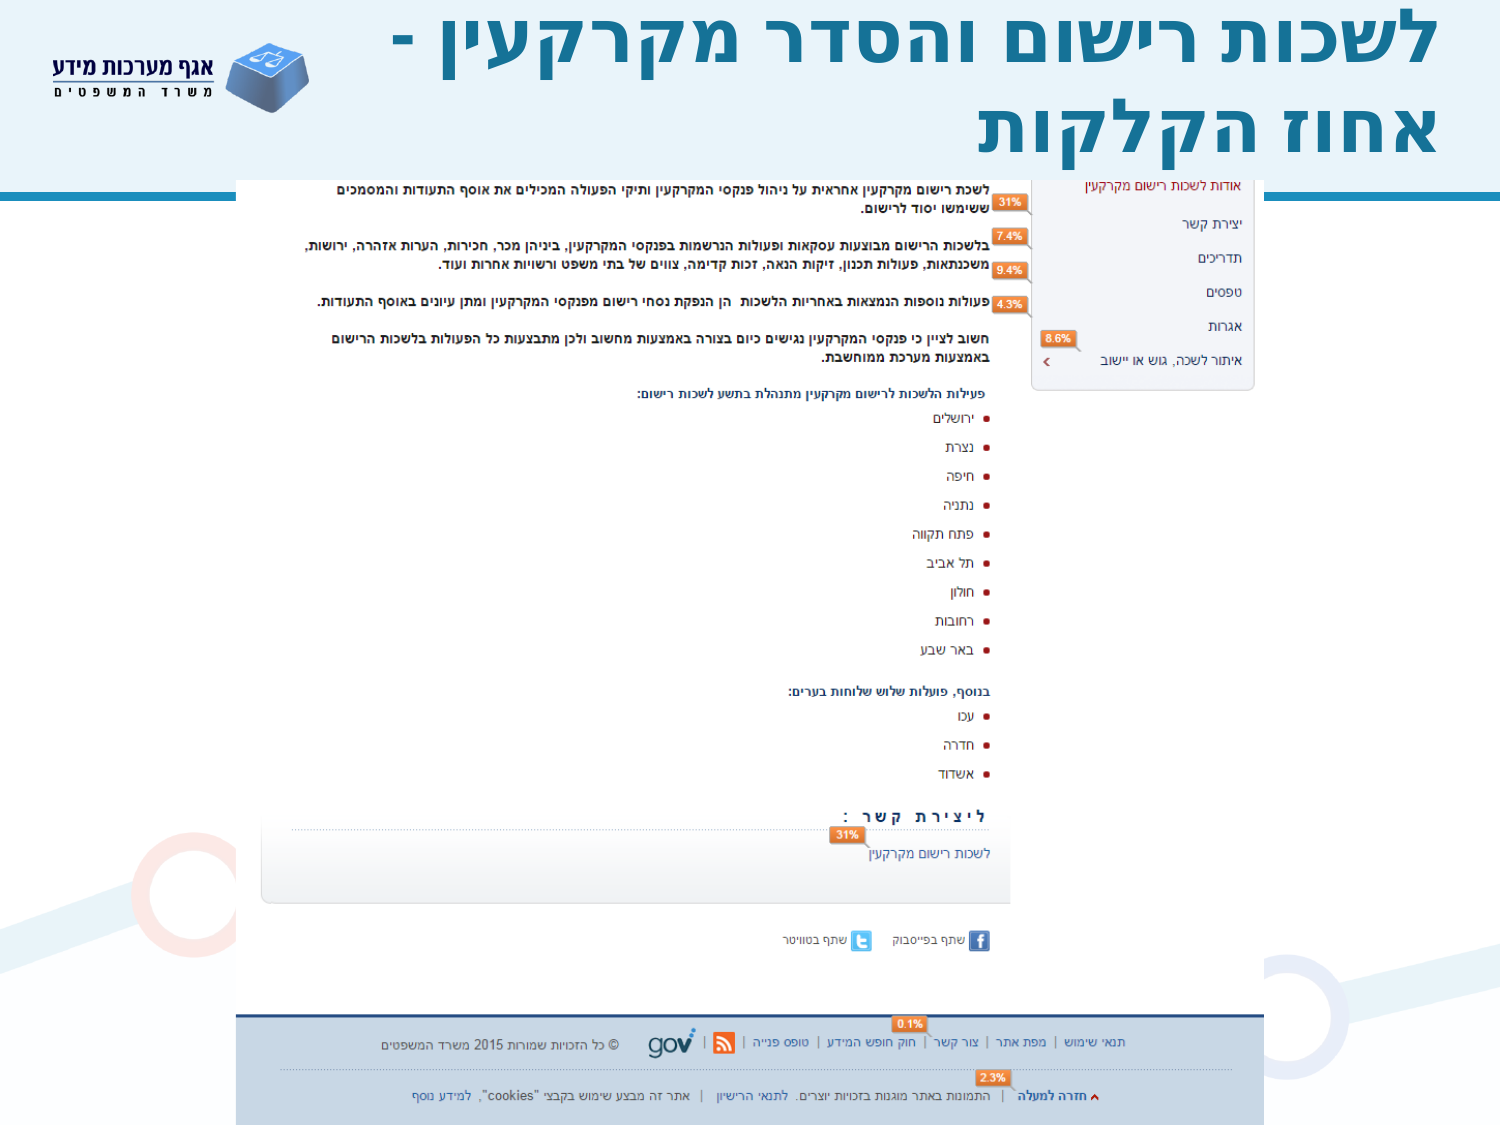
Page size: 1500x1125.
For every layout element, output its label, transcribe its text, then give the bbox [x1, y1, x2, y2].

picture [53, 43, 309, 114]
title לשכות רישום והסדר מקרקעין - אחוז הקלקות [336, 0, 1459, 172]
picture [0, 179, 1500, 1125]
